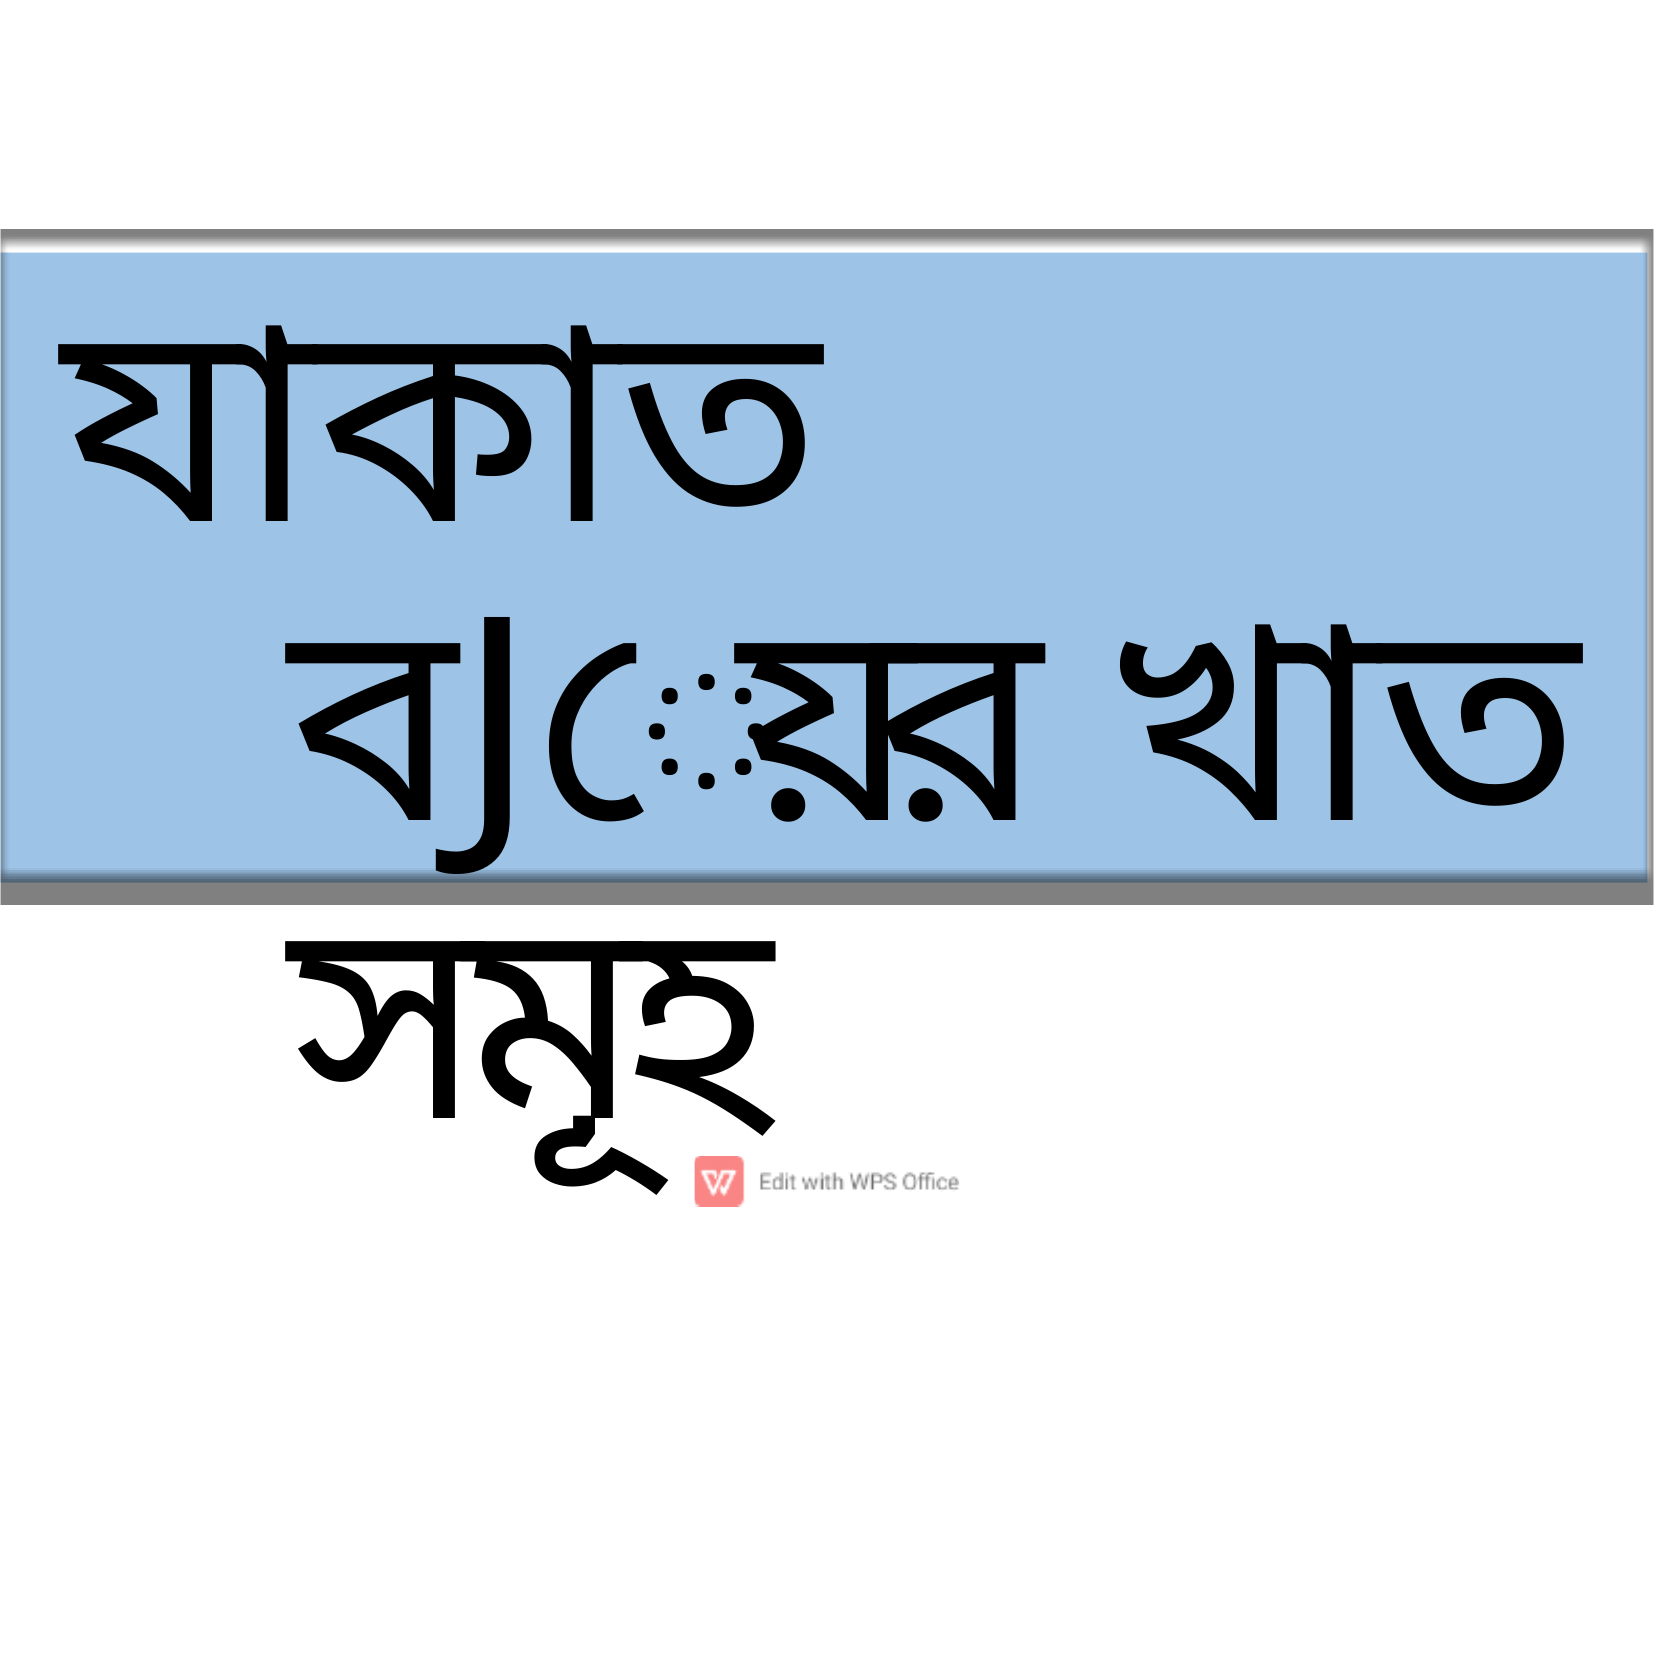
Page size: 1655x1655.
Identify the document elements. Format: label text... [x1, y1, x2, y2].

text_box [694, 1156, 960, 1207]
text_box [0, 228, 1654, 905]
title যাকাত বJেয়র খাত সমূহ [59, 916, 1588, 1176]
